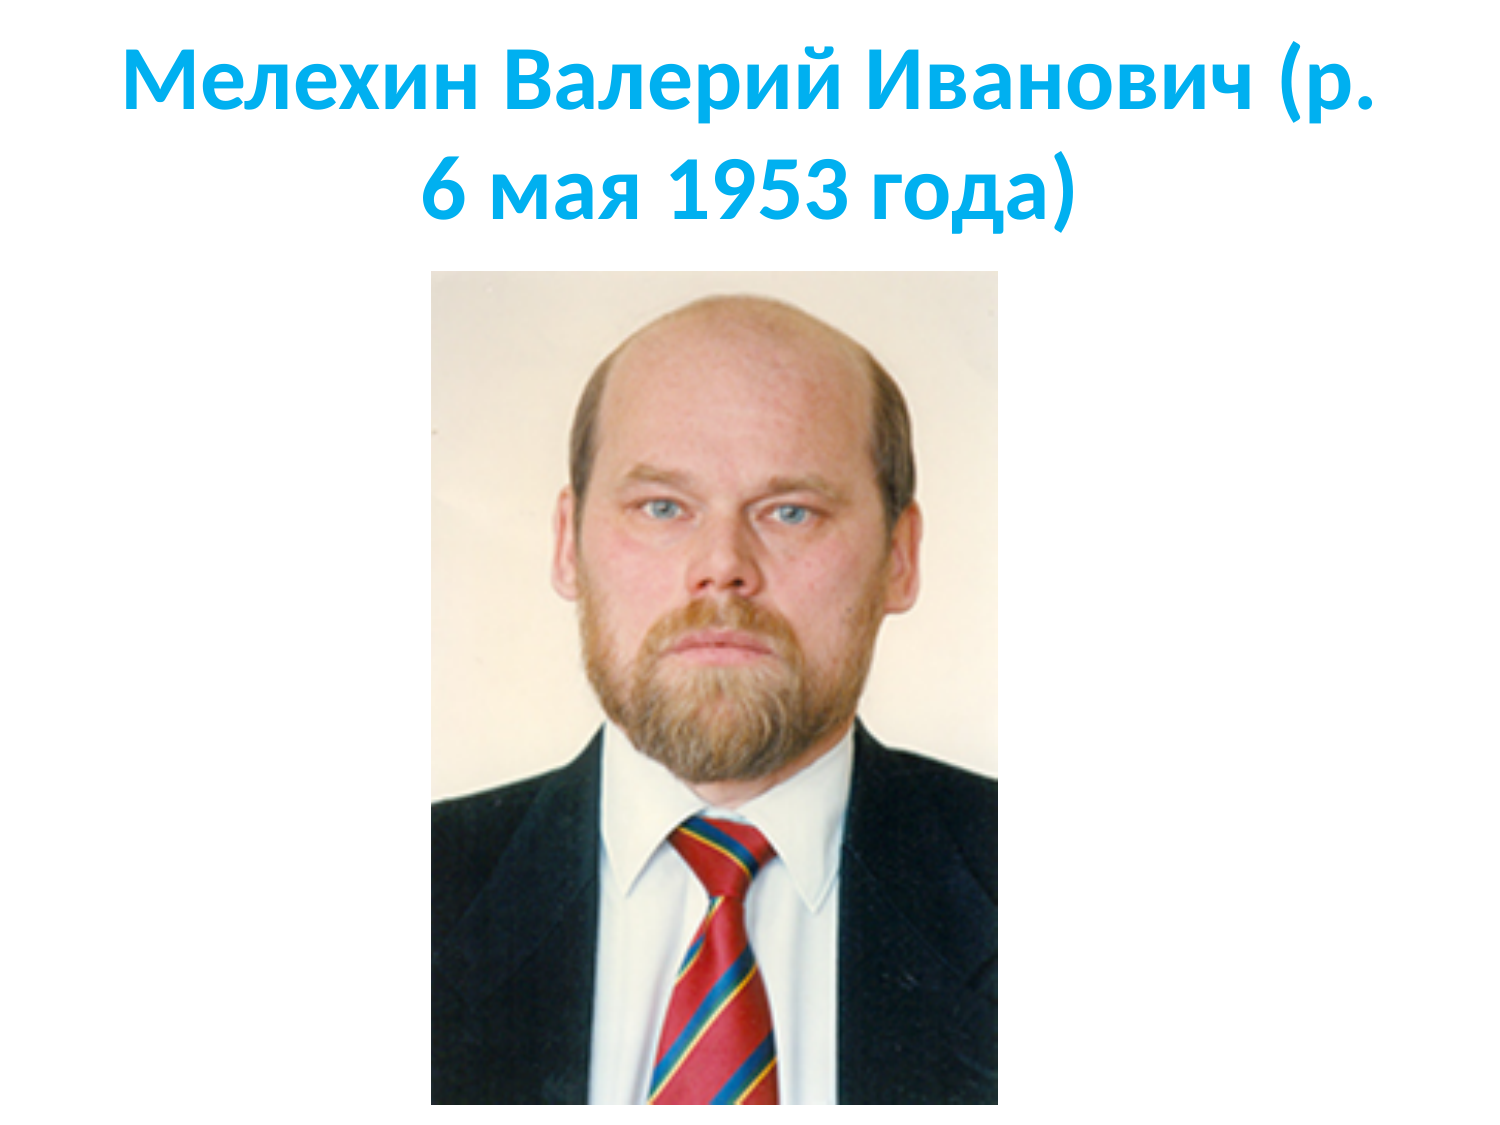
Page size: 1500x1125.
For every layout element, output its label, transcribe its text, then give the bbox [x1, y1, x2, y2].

title Мелехин Валерий Иванович (р. 6 мая 1953 года) [75, 0, 1425, 256]
picture [430, 271, 999, 1105]
